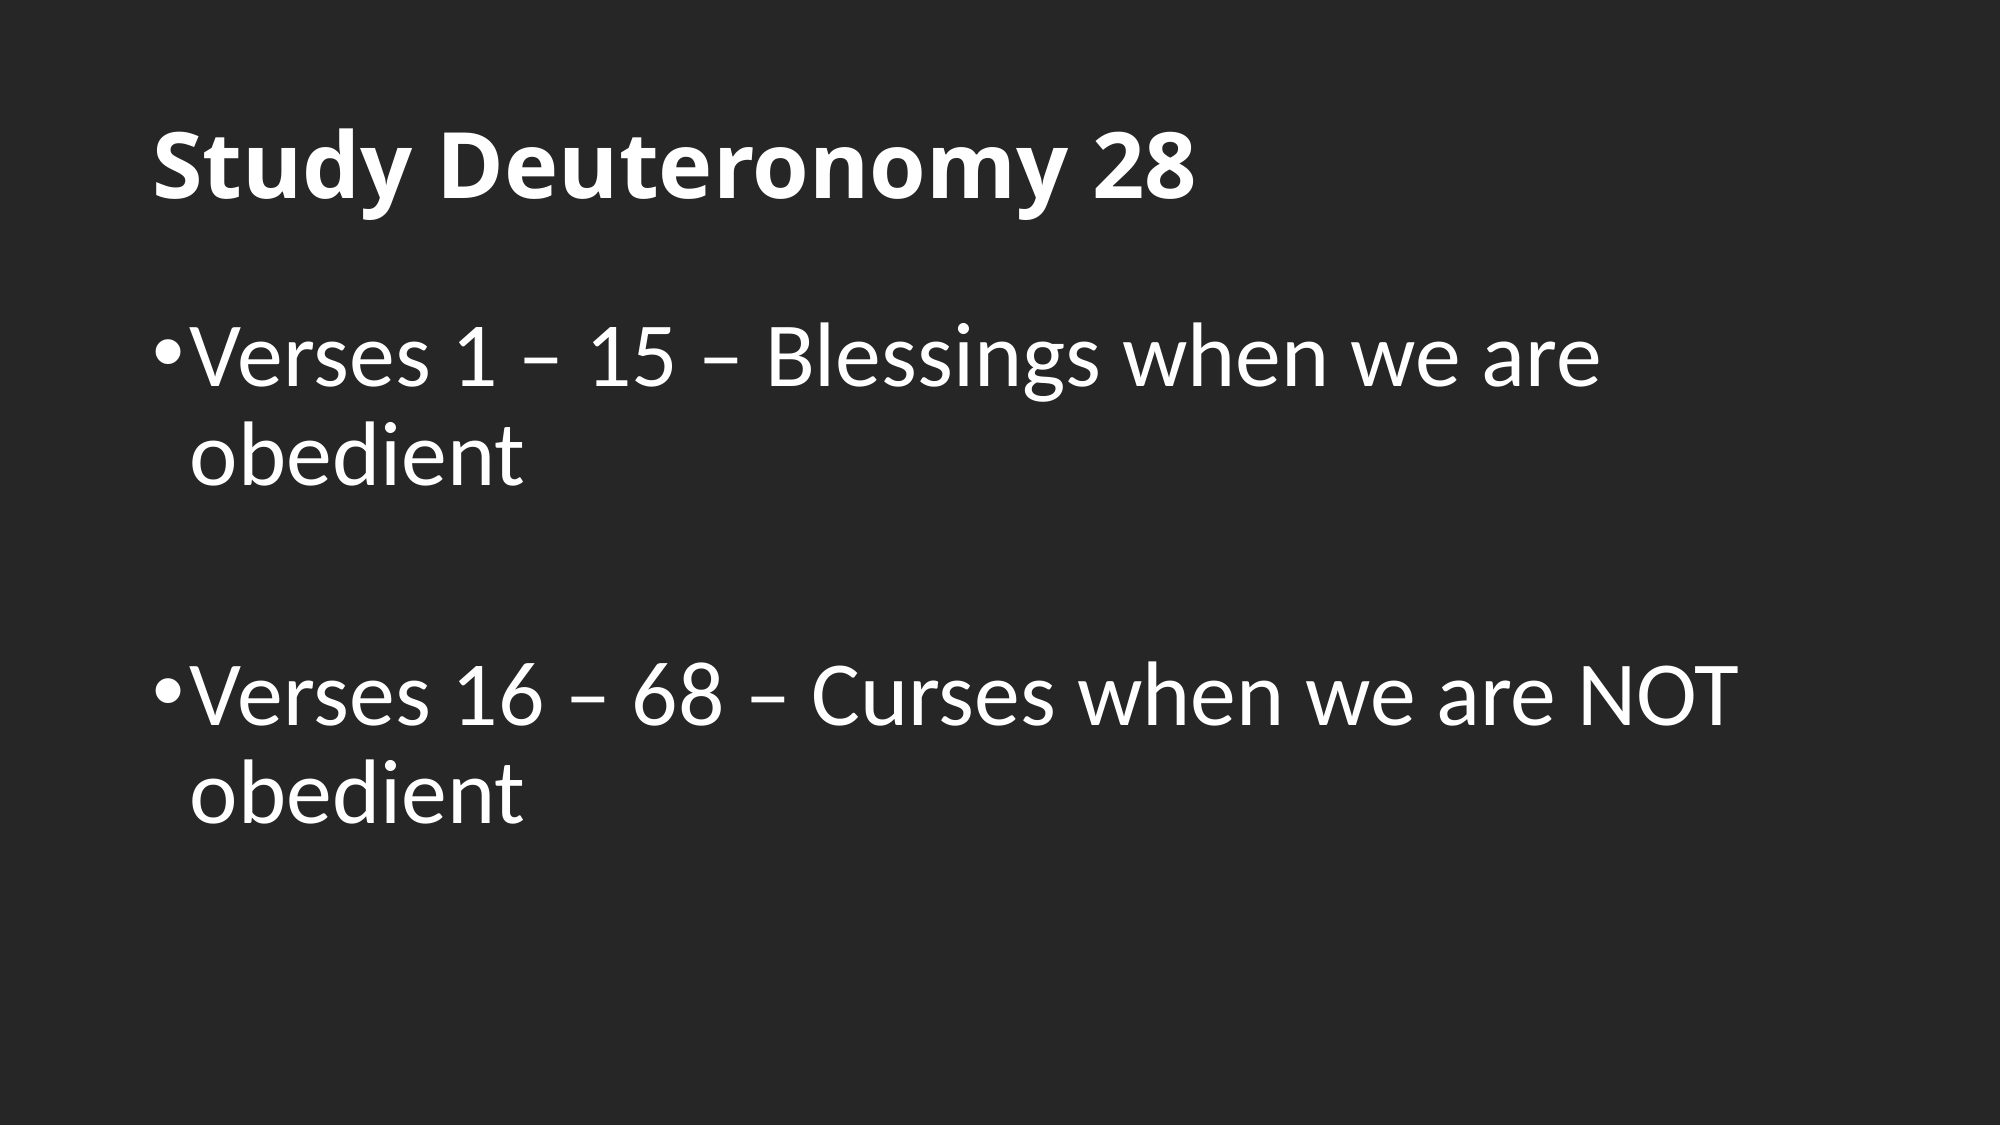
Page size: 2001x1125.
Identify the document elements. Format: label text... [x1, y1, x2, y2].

title Study Deuteronomy 28 [137, 59, 1863, 278]
list Verses 1 – 15 – Blessings when we are obedient Verses 16 – 68 – Curses when we are NOT obedient [137, 299, 1863, 1014]
